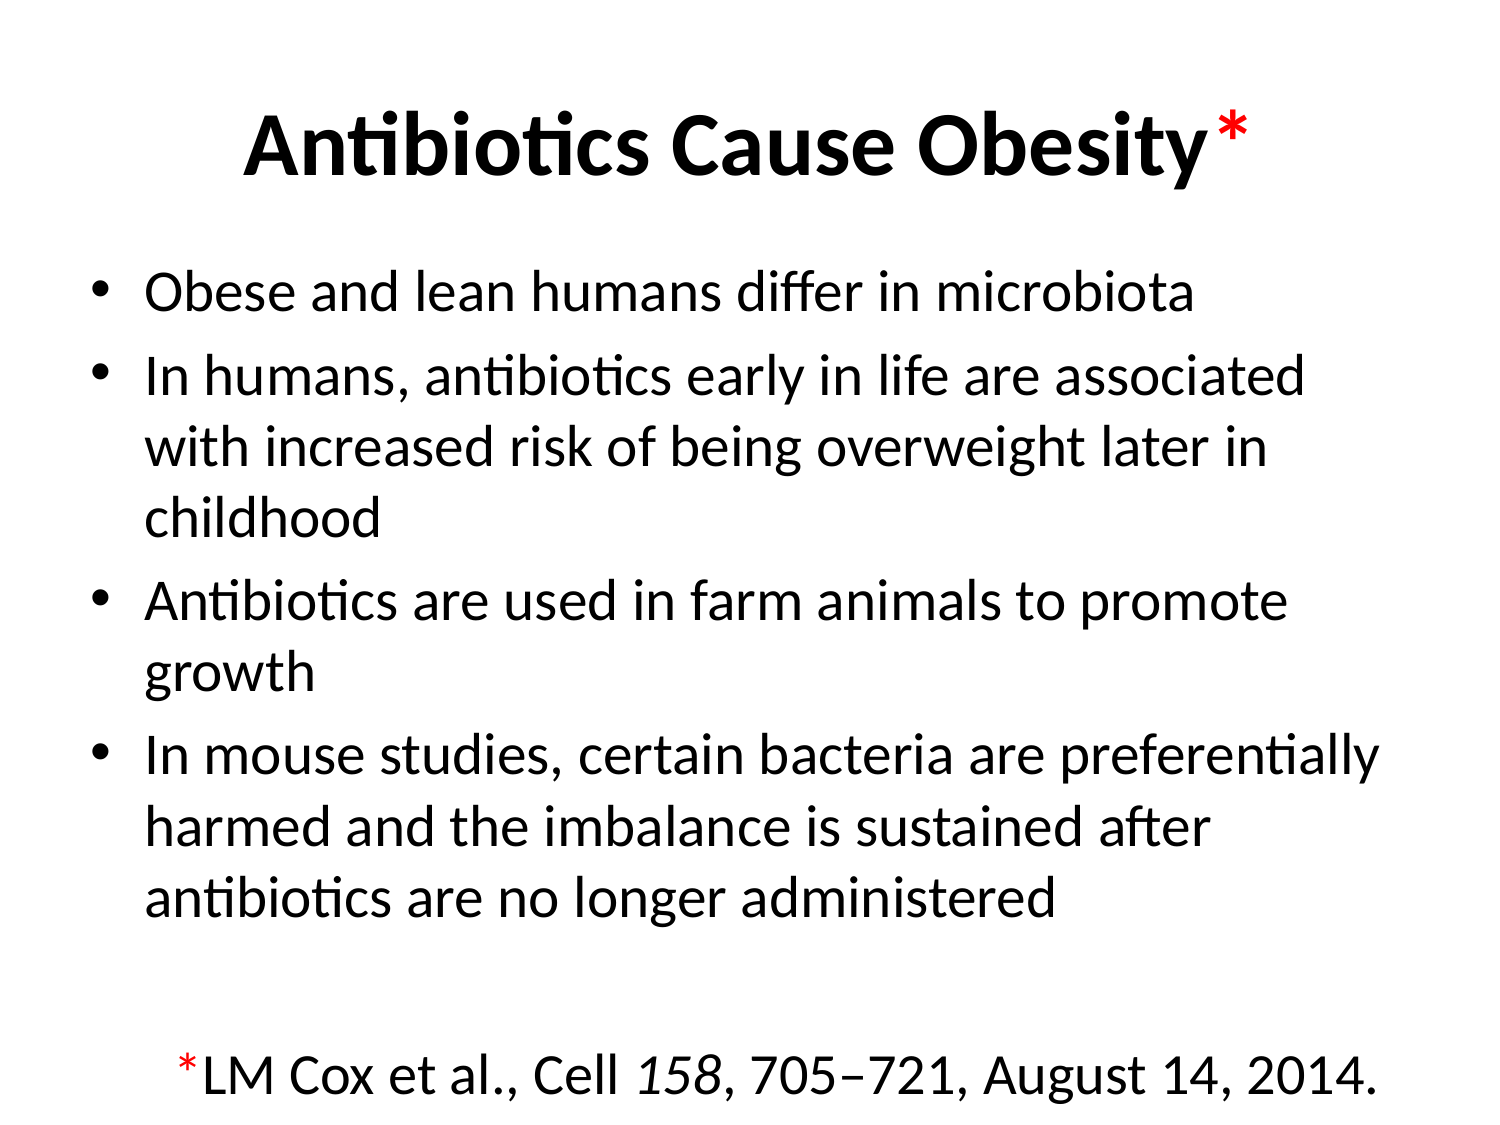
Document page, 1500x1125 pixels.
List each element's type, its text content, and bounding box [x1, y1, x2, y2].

title Antibiotics Cause Obesity* [75, 45, 1425, 233]
list Obese and lean humans differ in microbiota In humans, antibiotics early in life are associated with increased risk of being overweight later in childhood Antibiotics are used in farm animals to promote growth In mouse studies, certain bacteria are preferentially harmed and the imbalance is sustained after antibiotics are no longer administered [75, 245, 1425, 988]
text_box *LM Cox et al., Cell 158, 705–721, August 14, 2014. [158, 1028, 1500, 1114]
